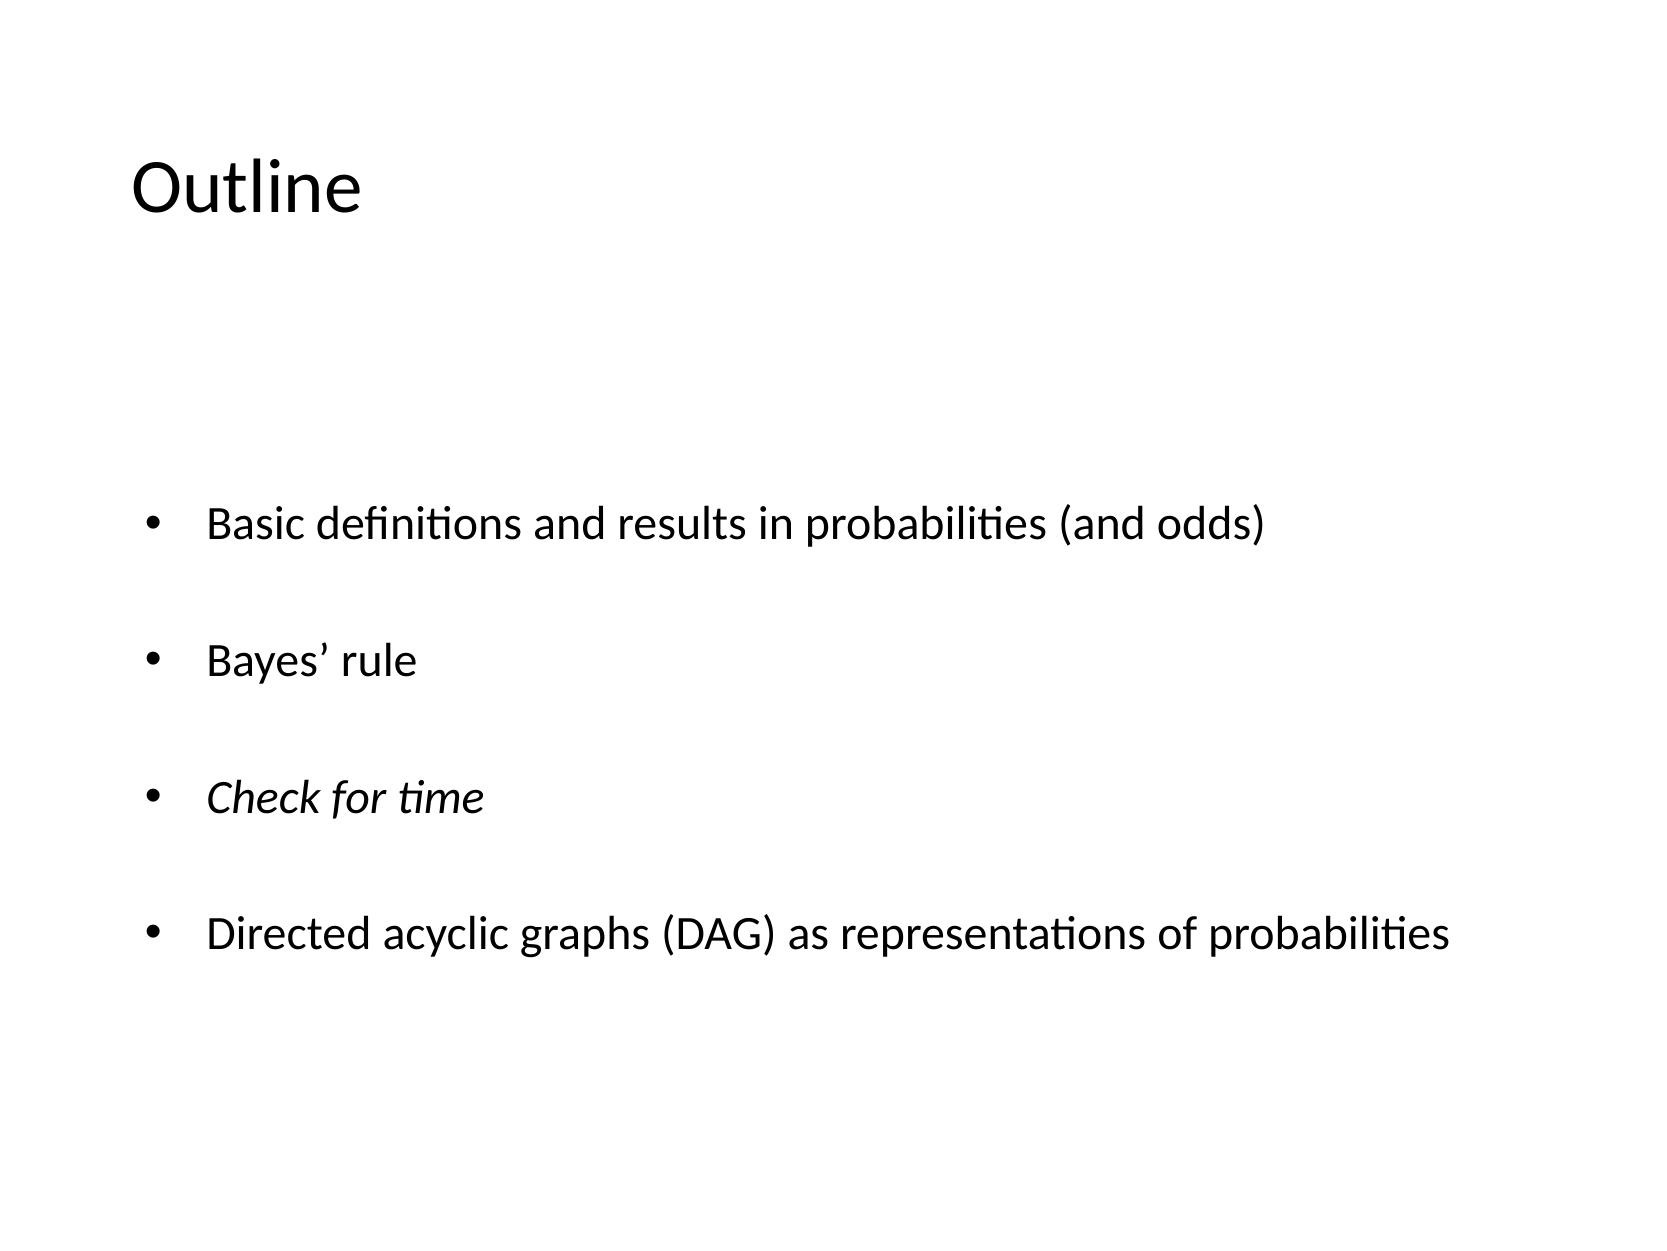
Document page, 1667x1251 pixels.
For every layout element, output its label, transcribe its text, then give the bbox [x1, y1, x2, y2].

list Basic definitions and results in probabilities (and odds) Bayes’ rule Check for time Directed acyclic graphs (DAG) as representations of probabilities [114, 332, 1553, 1126]
title Outline [114, 66, 1553, 309]
